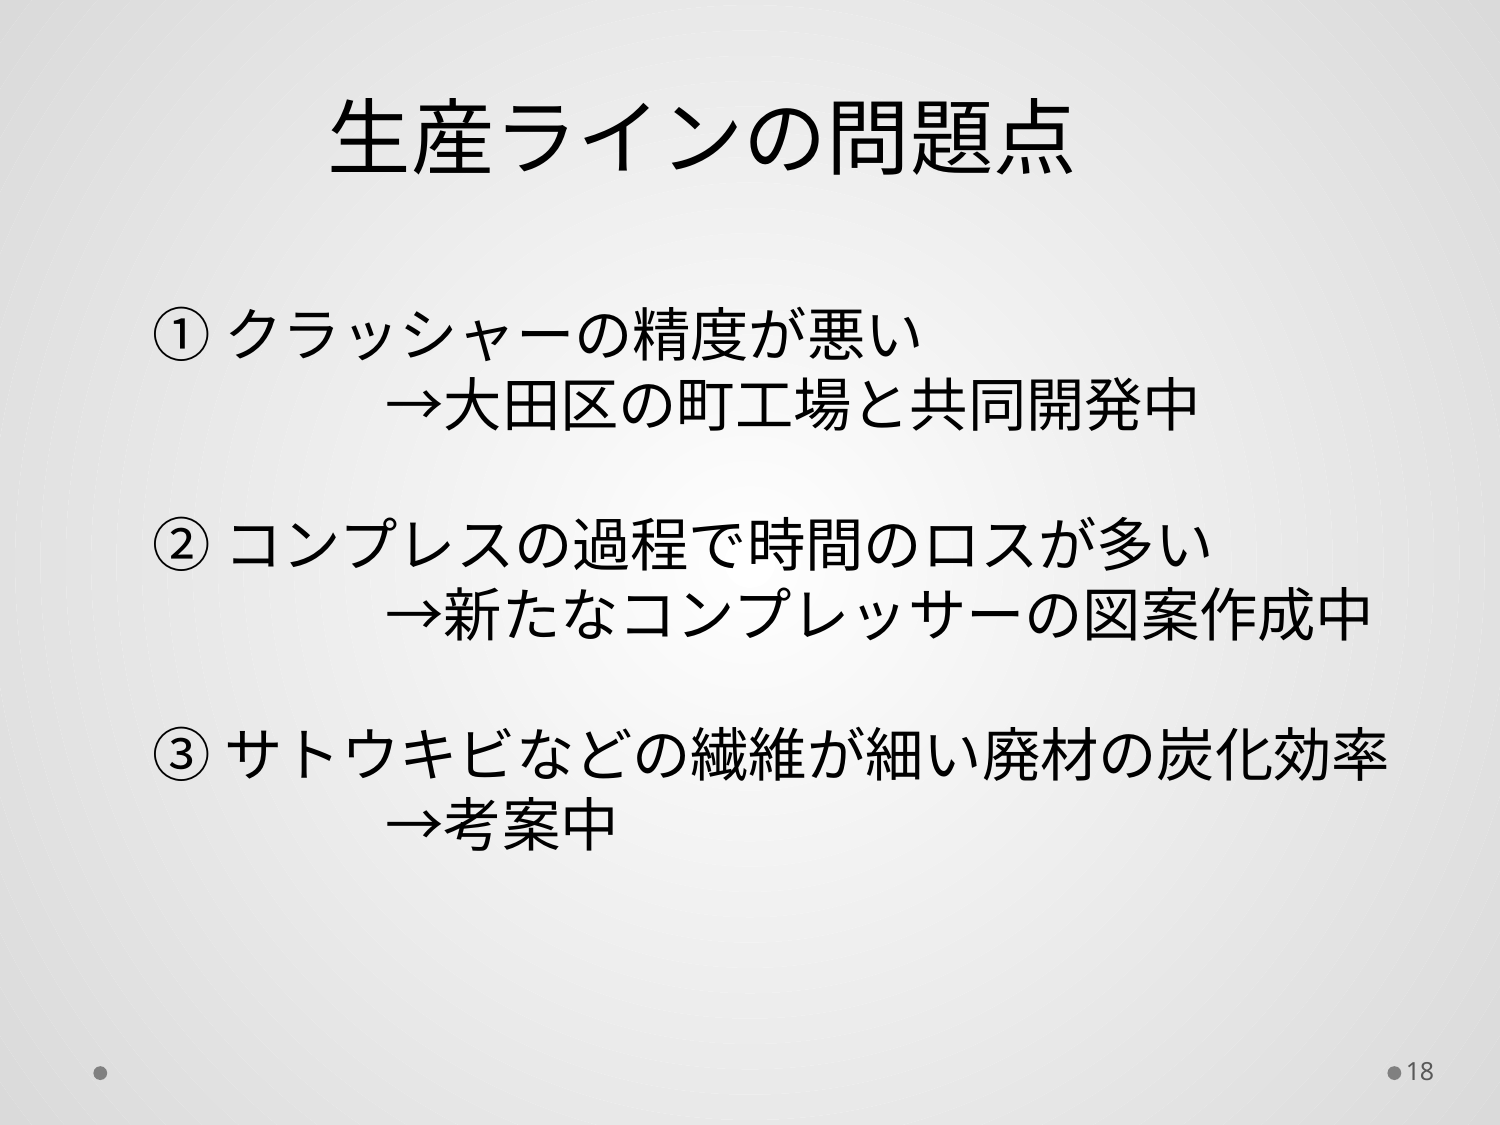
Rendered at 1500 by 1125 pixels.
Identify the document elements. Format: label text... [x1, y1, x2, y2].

text_box ①クラッシャーの精度が悪い →大田区の町工場と共同開発中 ②コンプレスの過程で時間のロスが多い →新たなコンプレッサーの図案作成中 ③サトウキビなどの繊維が細い廃材の炭化効率 →考案中 [137, 290, 1412, 866]
slide_number 18 [1401, 1042, 1494, 1103]
text_box 生産ラインの問題点 [312, 78, 1152, 193]
